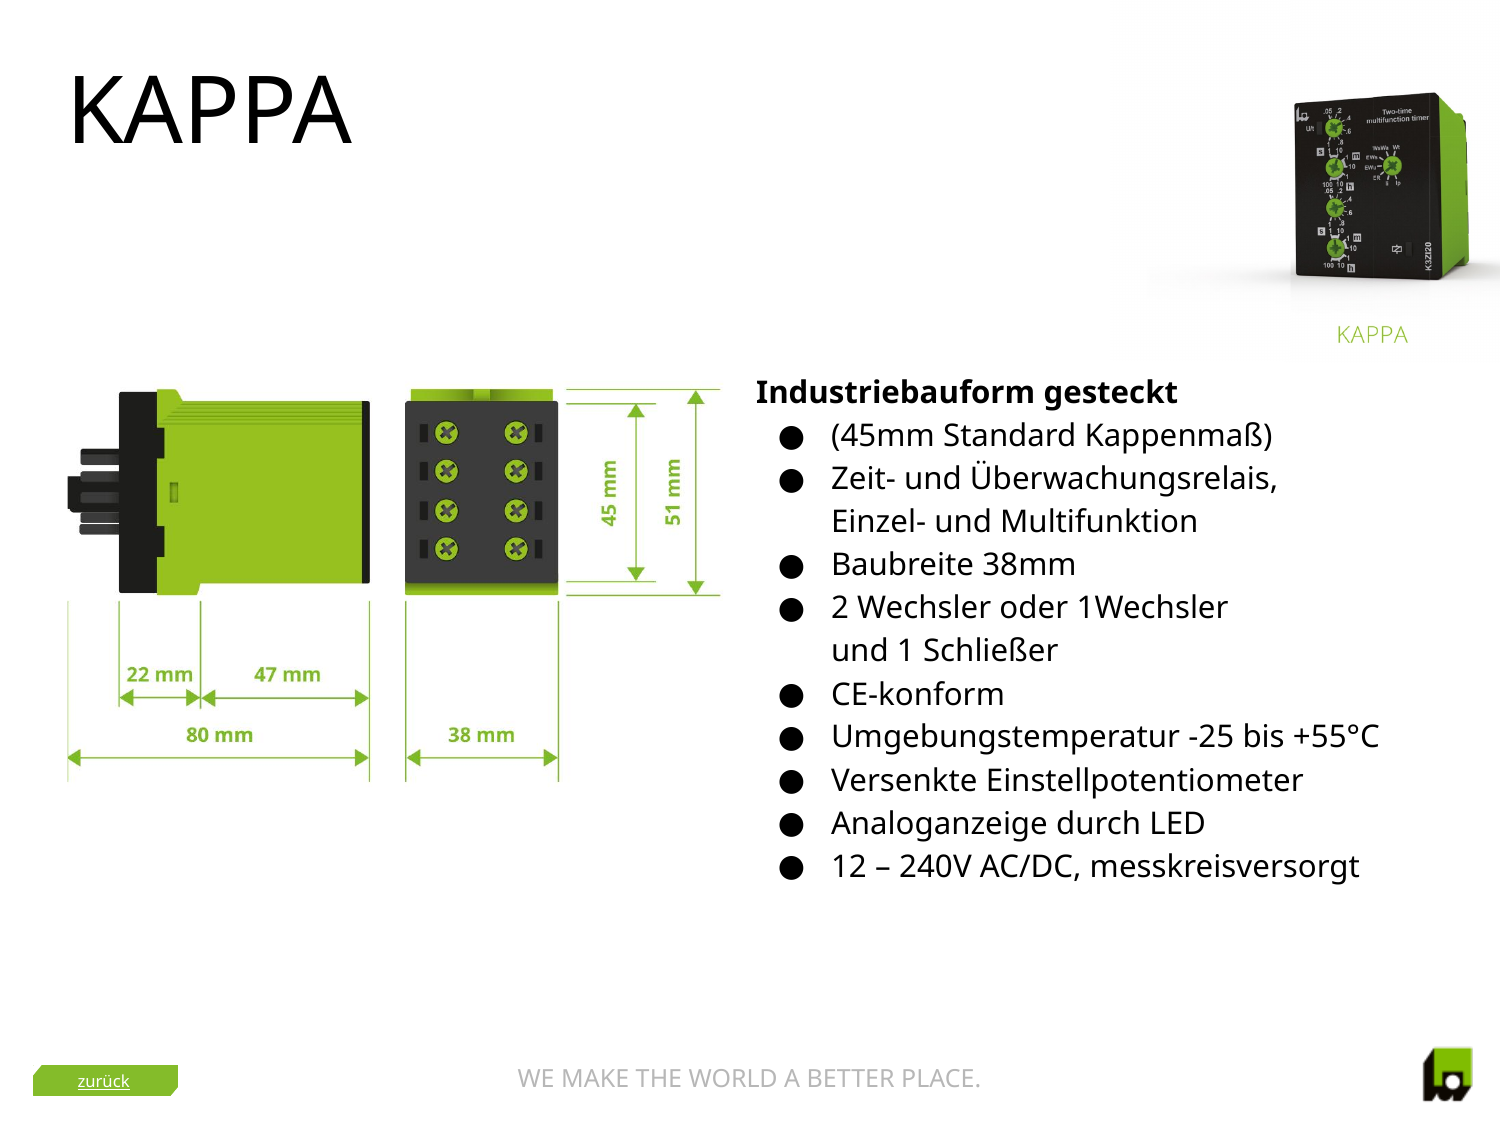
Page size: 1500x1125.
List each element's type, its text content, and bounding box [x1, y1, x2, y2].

picture [1417, 1044, 1479, 1106]
title KAPPA [51, 34, 1105, 284]
text_box Industriebauform gesteckt (45mm Standard Kappenmaß) Zeit- und Überwachungsrelais, Einzel- und Multifunktion Baubreite 38mm 2 Wechsler oder 1Wechsler und 1 Schließer CE-konform Umgebungstemperatur -25 bis +55°C Versenkte Einstellpotentiometer Analoganzeige durch LED 12 – 240V AC/DC, messkreisversorgt [744, 351, 1500, 738]
picture [1110, 0, 1500, 363]
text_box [31, 1060, 187, 1104]
picture [67, 326, 740, 817]
